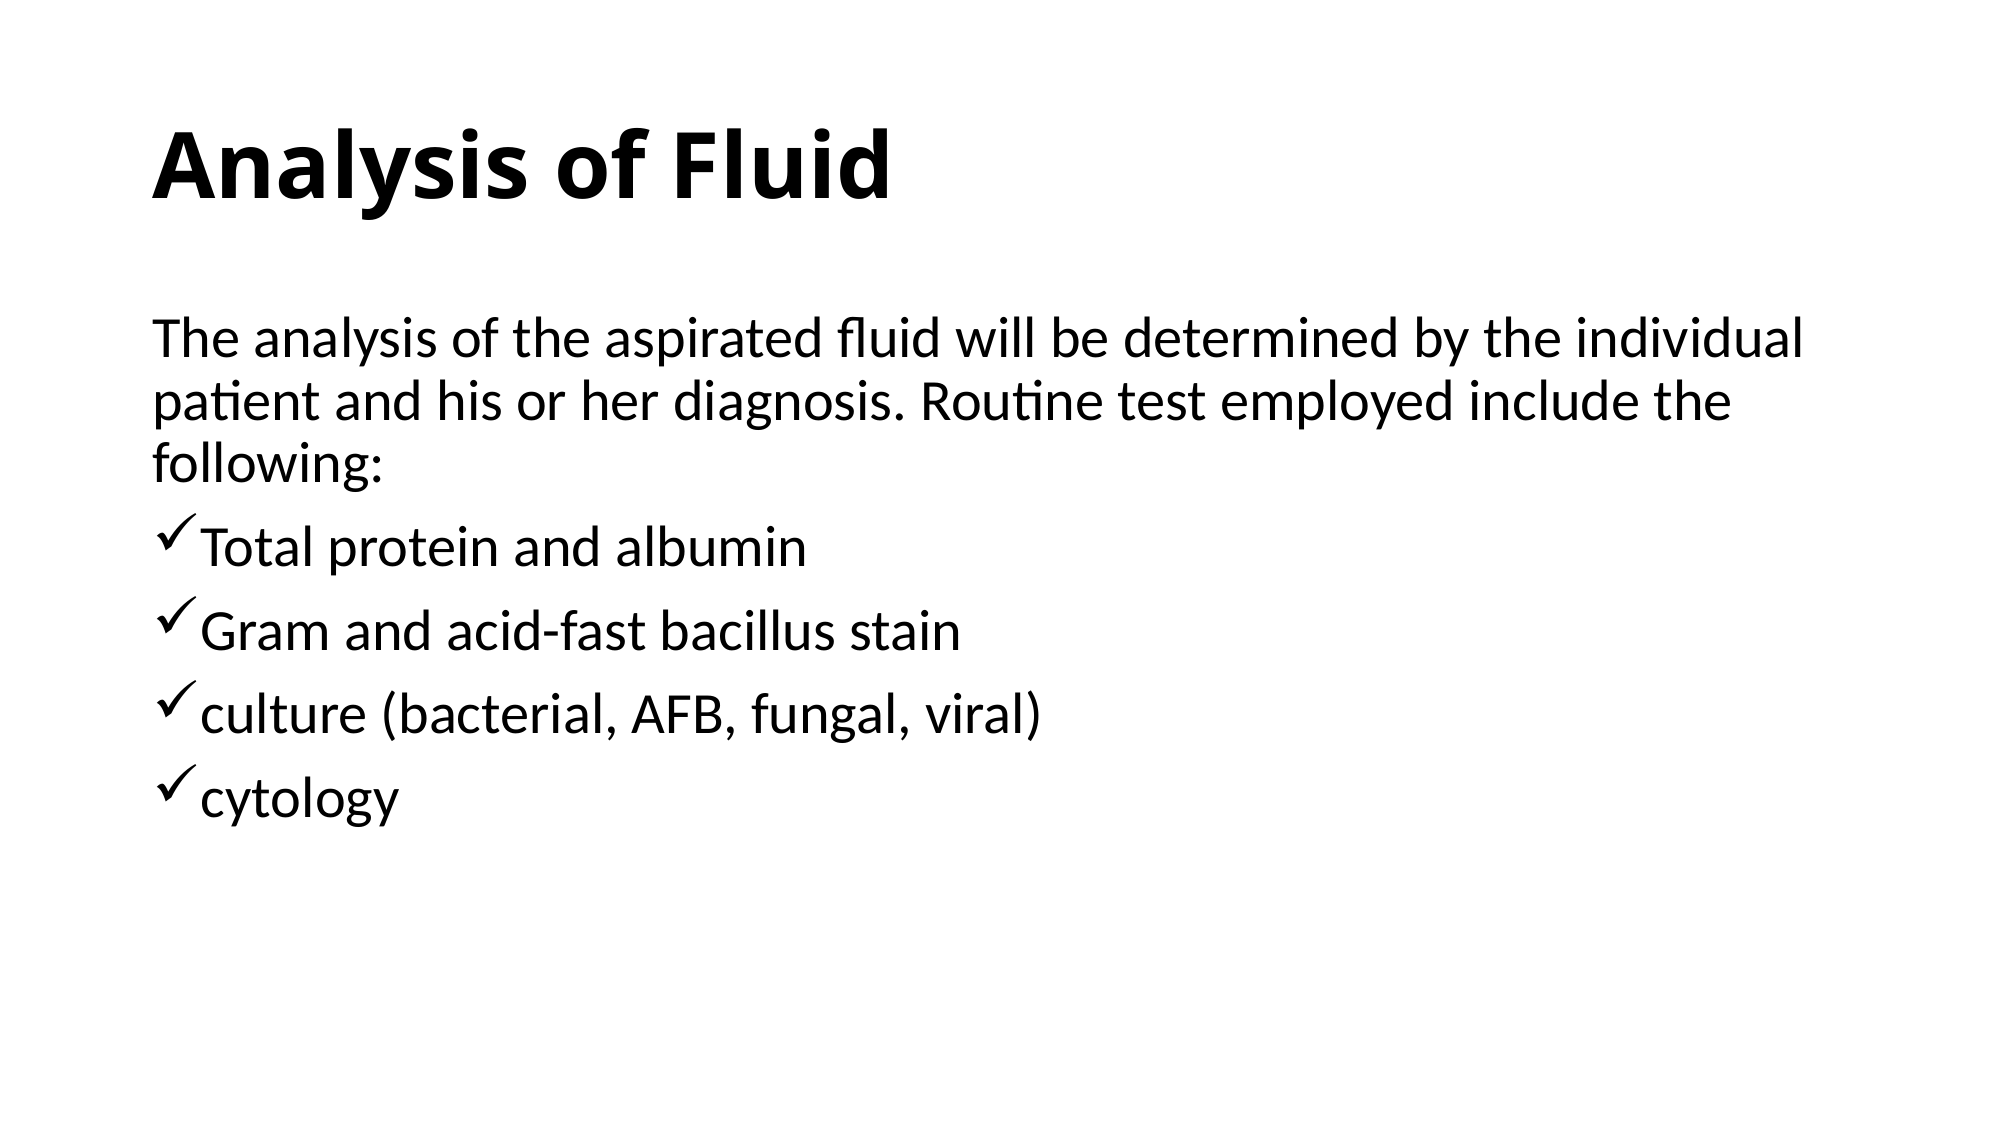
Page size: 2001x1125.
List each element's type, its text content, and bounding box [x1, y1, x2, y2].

title Analysis of Fluid [137, 59, 1863, 278]
list The analysis of the aspirated fluid will be determined by the individual patient and his or her diagnosis. Routine test employed include the following: Total protein and albumin Gram and acid-fast bacillus stain culture (bacterial, AFB, fungal, viral) cytology [137, 299, 1863, 1014]
